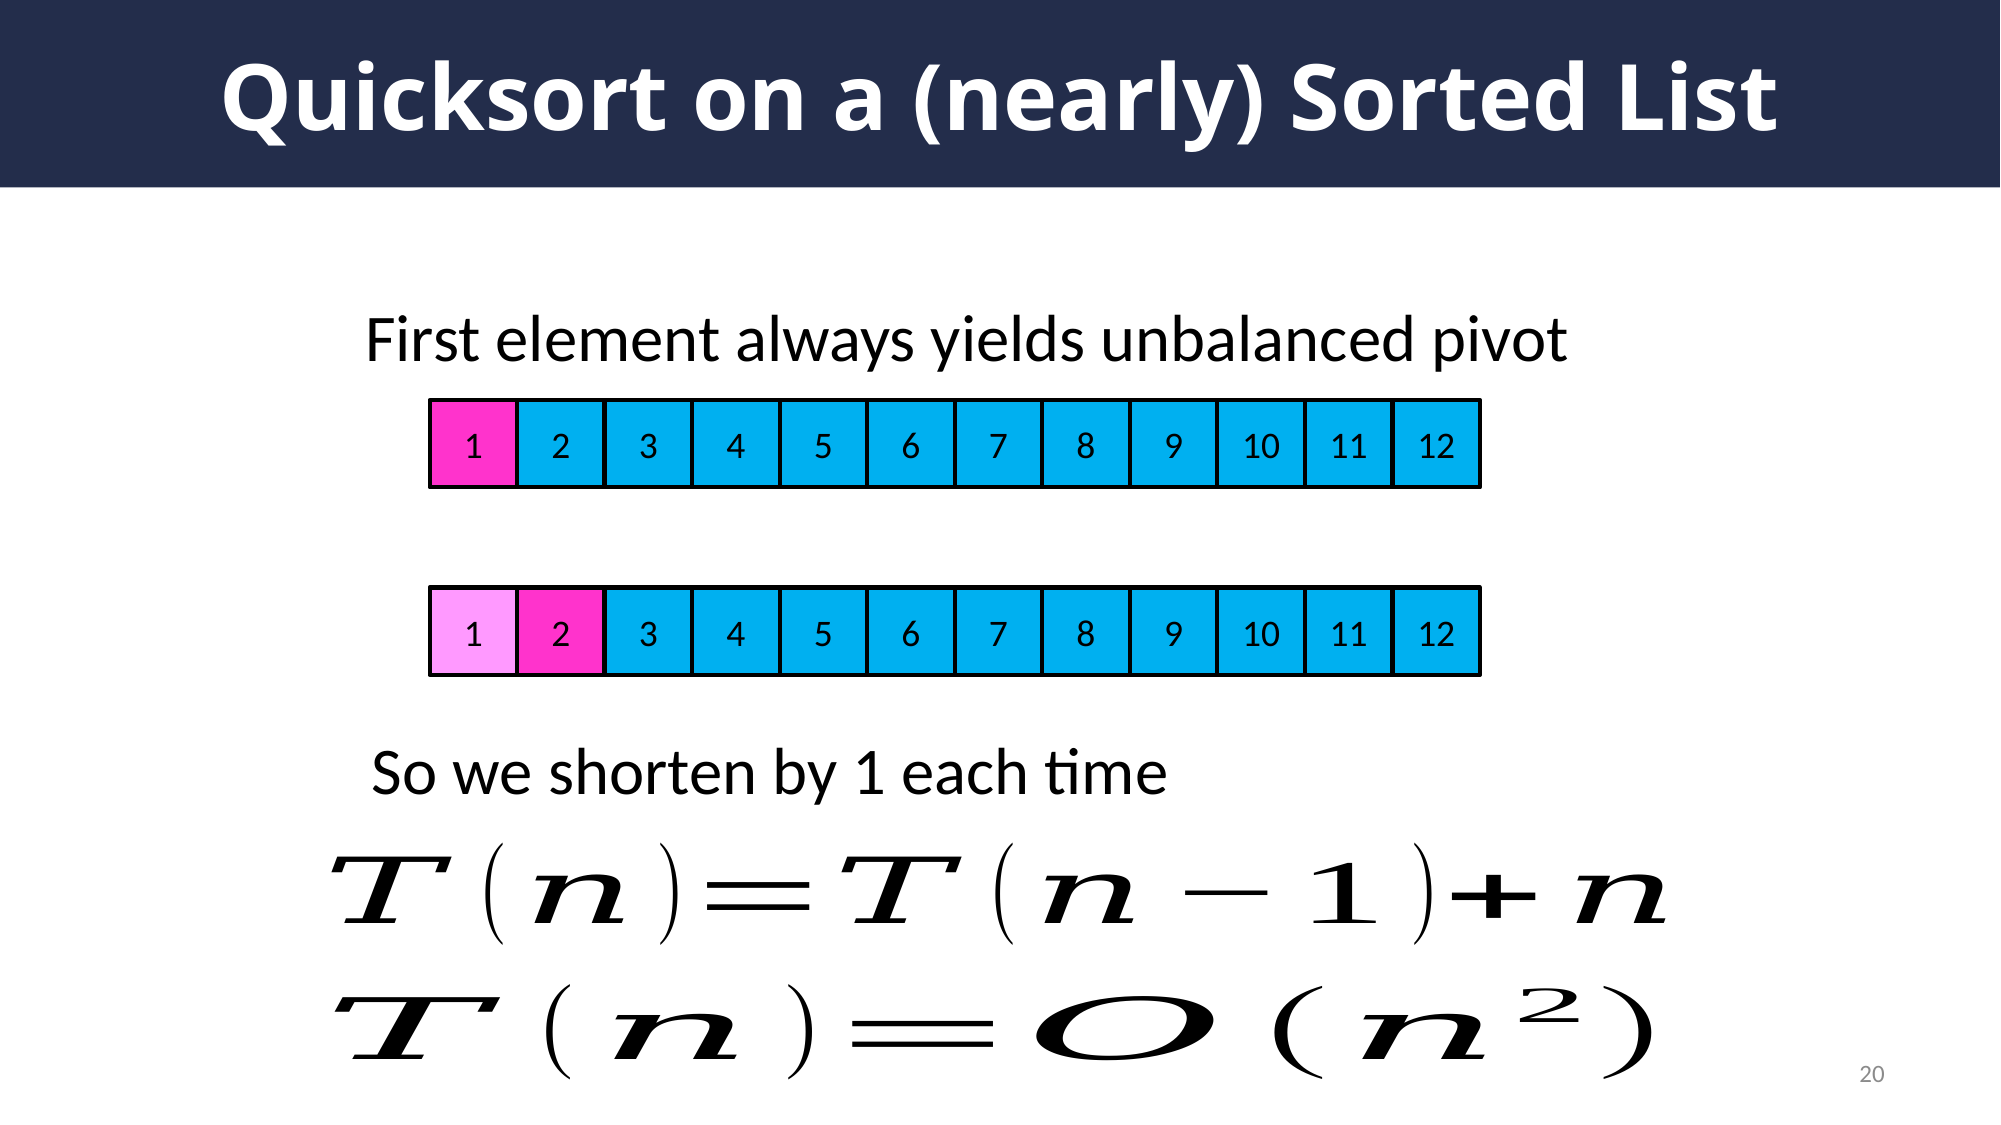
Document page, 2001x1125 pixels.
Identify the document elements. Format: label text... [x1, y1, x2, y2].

list So we shorten by 1 each time [356, 698, 1707, 837]
title Quicksort on a (nearly) Sorted List [99, 24, 1900, 163]
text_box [429, 399, 1481, 488]
slide_number 20 [1433, 1042, 1900, 1103]
text_box First element always yields unbalanced pivot [349, 287, 1700, 425]
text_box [429, 587, 1481, 676]
